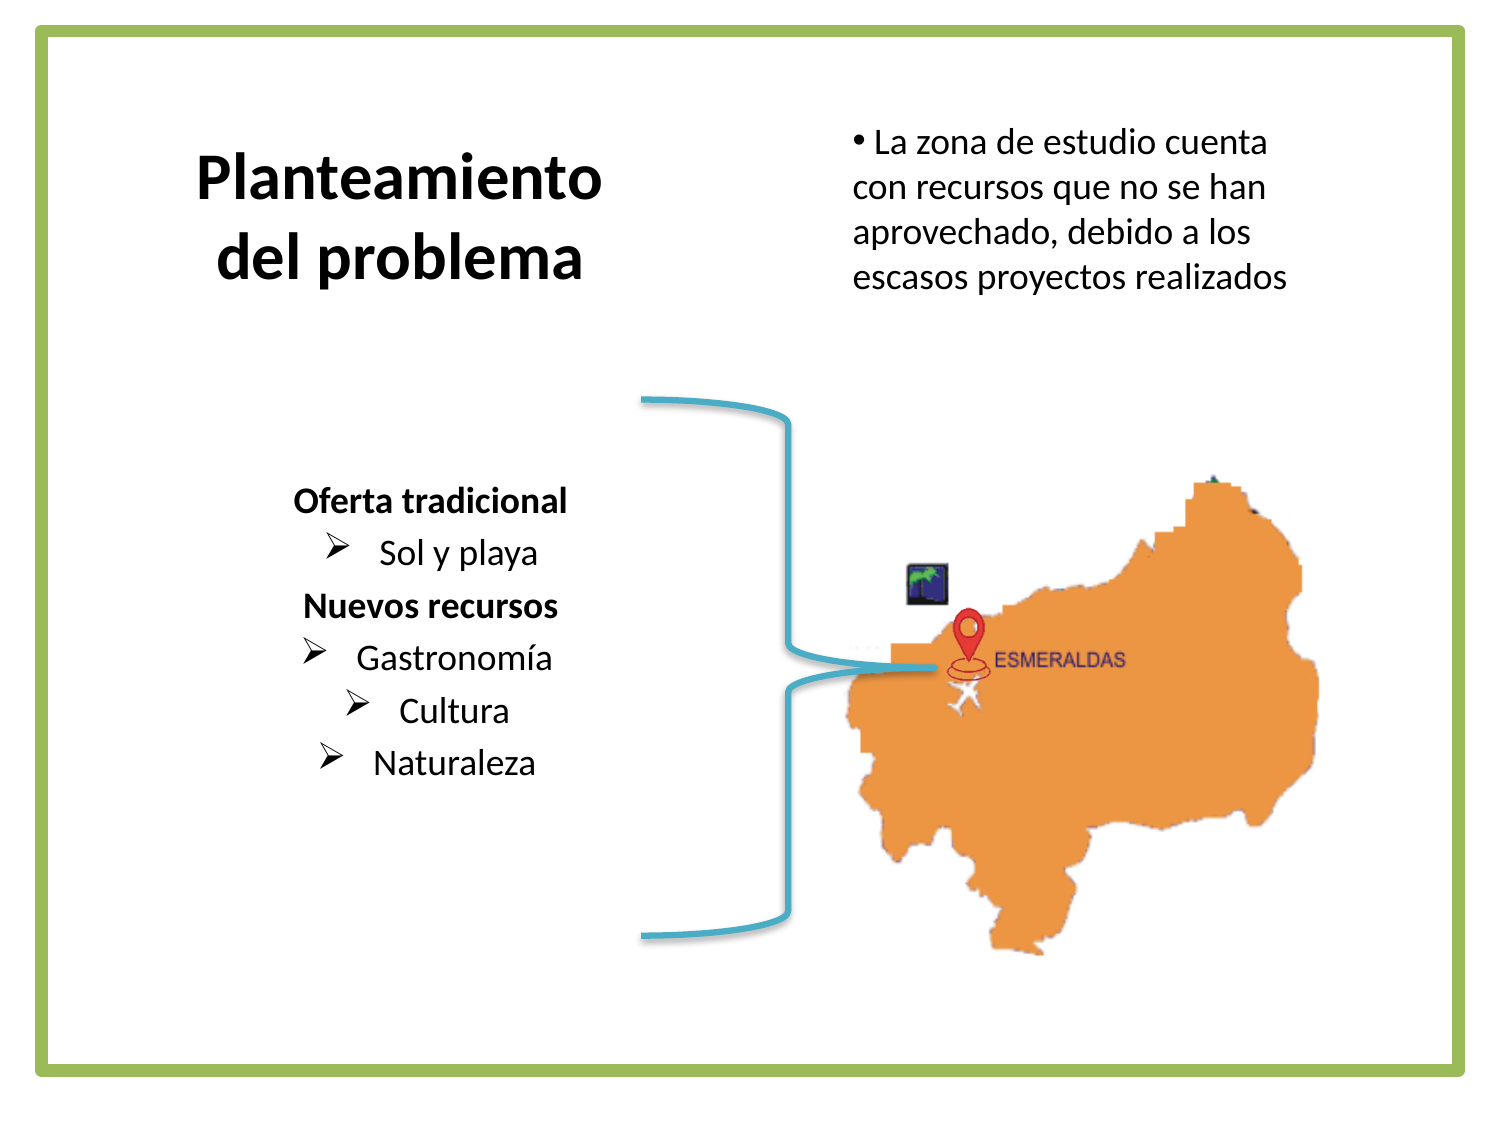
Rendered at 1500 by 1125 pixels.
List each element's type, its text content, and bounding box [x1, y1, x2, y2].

text_box [39, 29, 1461, 1072]
text_box Planteamiento del problema [137, 125, 664, 300]
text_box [149, 399, 1343, 965]
text_box La zona de estudio cuenta con recursos que no se han aprovechado, debido a los escasos proyectos realizados [837, 101, 1317, 364]
